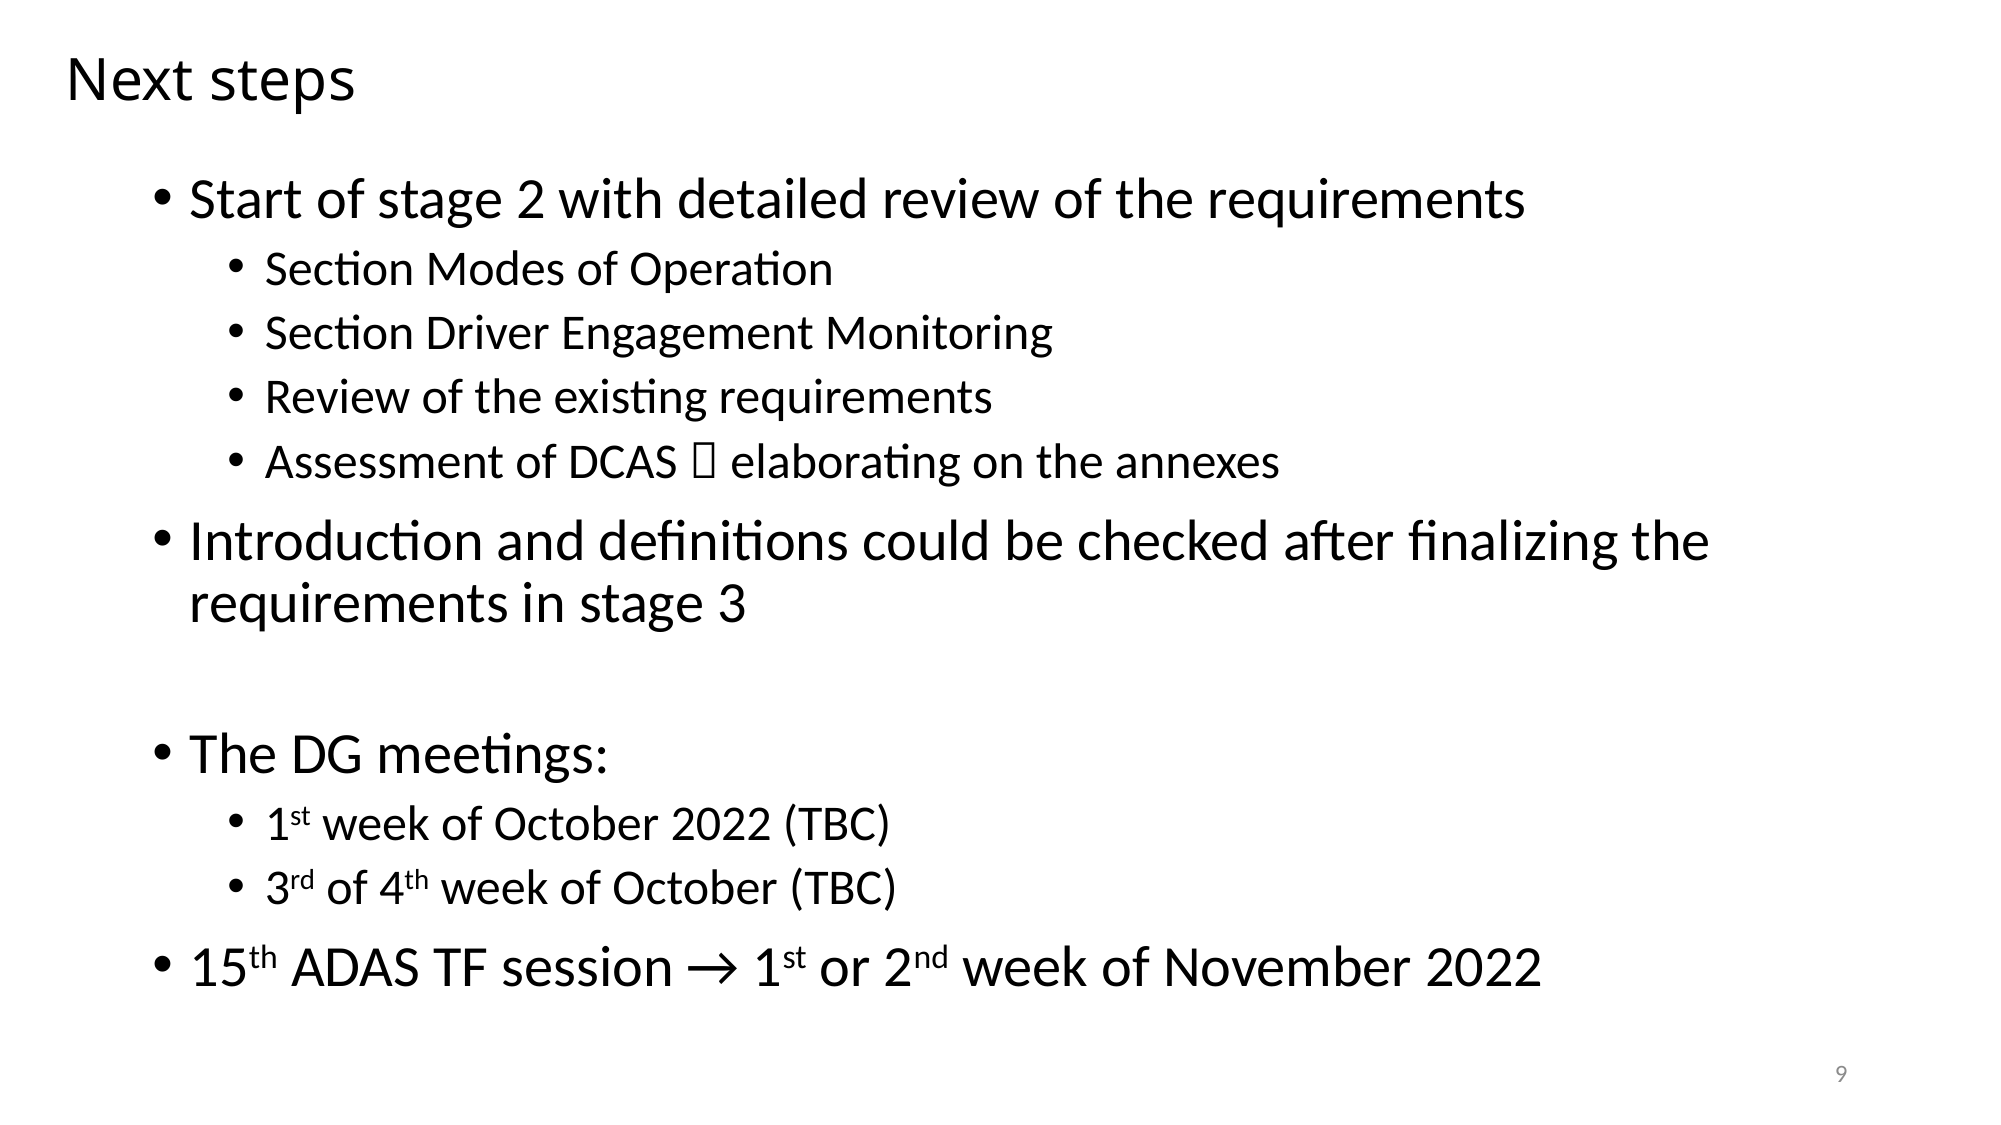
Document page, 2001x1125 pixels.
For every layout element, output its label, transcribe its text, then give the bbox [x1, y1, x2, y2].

list Start of stage 2 with detailed review of the requirements Section Modes of Operation Section Driver Engagement Monitoring Review of the existing requirements Assessment of DCAS  elaborating on the annexes Introduction and definitions could be checked after finalizing the requirements in stage 3 [137, 161, 1863, 656]
slide_number 9 [1412, 1043, 1863, 1103]
title Next steps [50, 42, 1517, 122]
text_box The DG meetings: 1st week of October 2022 (TBC) 3rd of 4th week of October (TBC) 15th ADAS TF session → 1st or 2nd week of November 2022 [137, 716, 1863, 1043]
